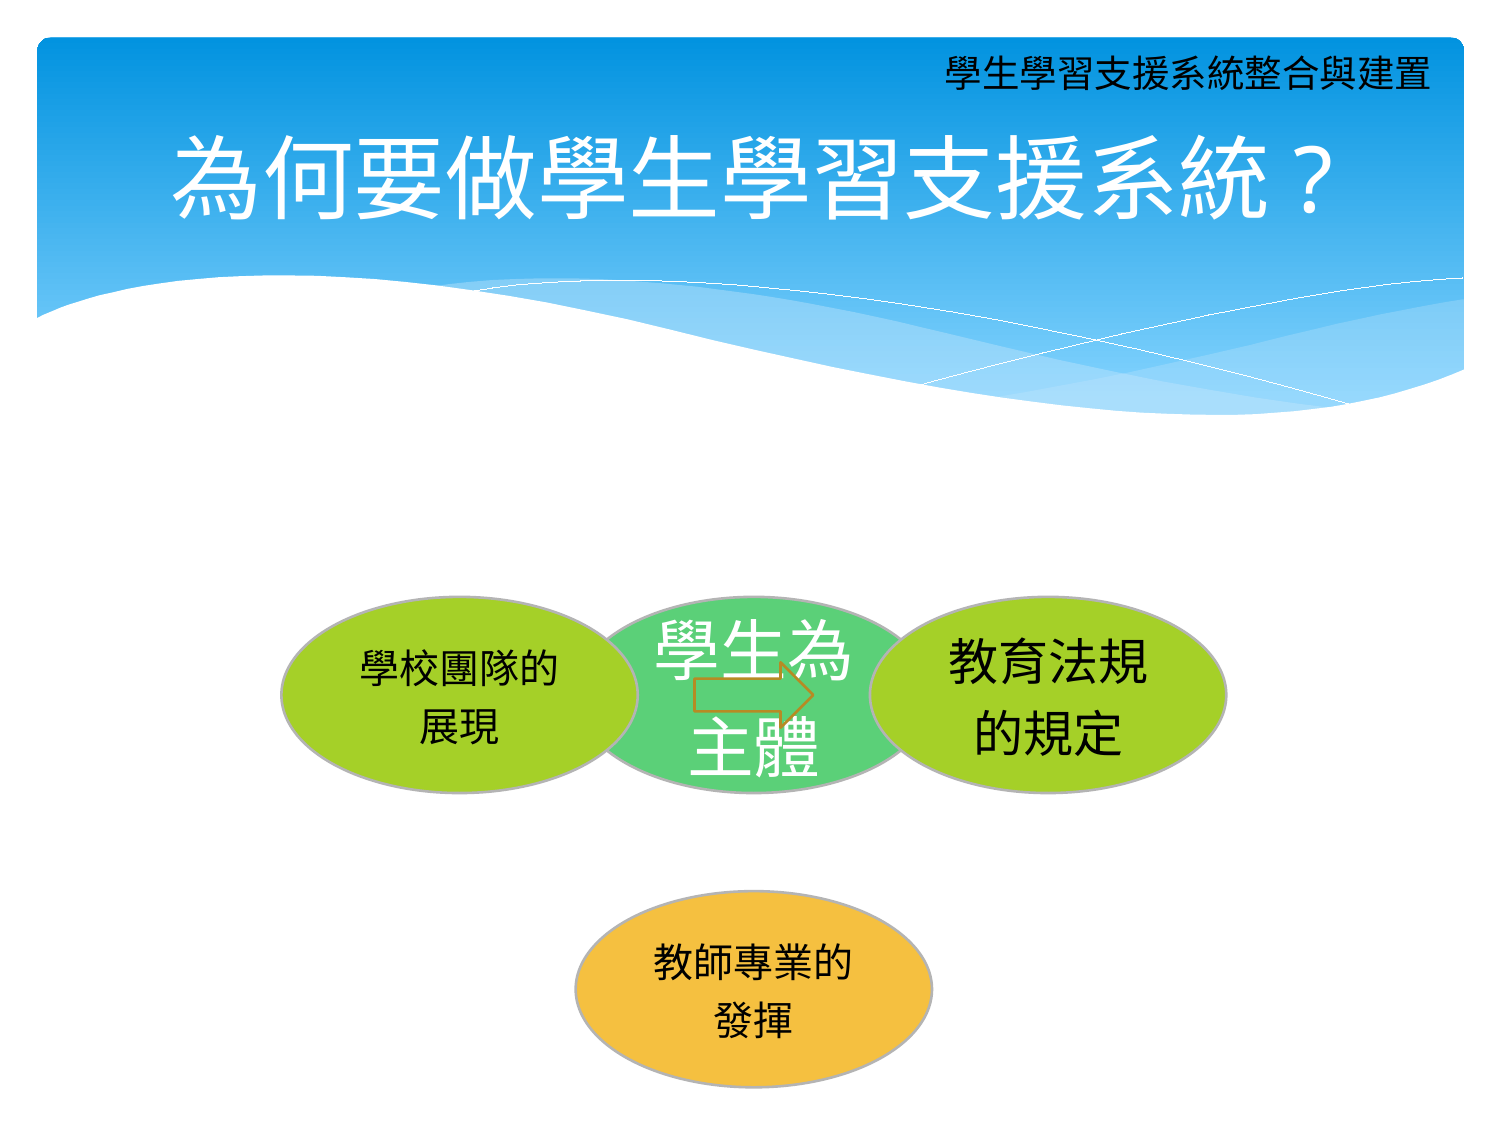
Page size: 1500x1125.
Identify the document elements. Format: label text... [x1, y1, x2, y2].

title 為何要做學生學習支援系統? [76, 73, 1427, 279]
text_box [40, 302, 1467, 1088]
text_box 學生學習支援系統整合與建置 [929, 42, 1448, 103]
